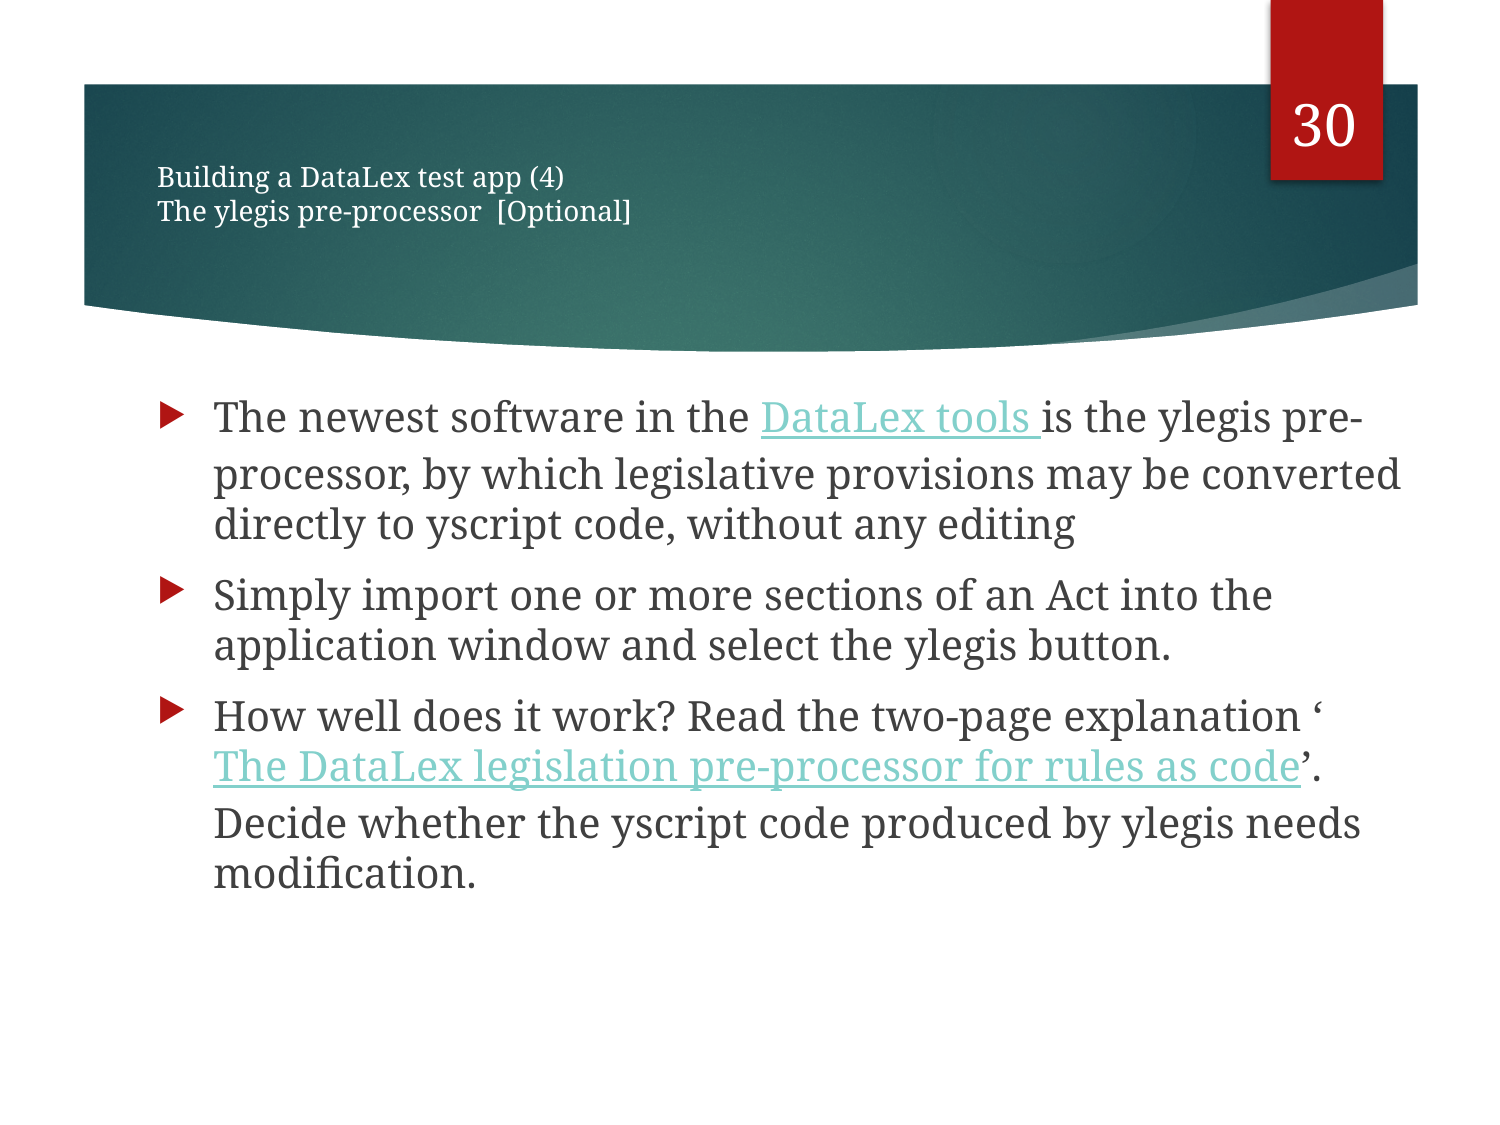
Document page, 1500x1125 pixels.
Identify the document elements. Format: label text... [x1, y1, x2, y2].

title Building a DataLex test app (4) The ylegis pre-processor [Optional] [142, 152, 1241, 269]
list The newest software in the DataLex tools is the ylegis pre-processor, by which legislative provisions may be converted directly to yscript code, without any editing Simply import one or more sections of an Act into the application window and select the ylegis button. How well does it work? Read the two-page explanation ‘The DataLex legislation pre-processor for rules as code’. Decide whether the yscript code produced by ylegis needs modification. [142, 383, 1419, 1002]
slide_number 30 [1259, 48, 1390, 175]
